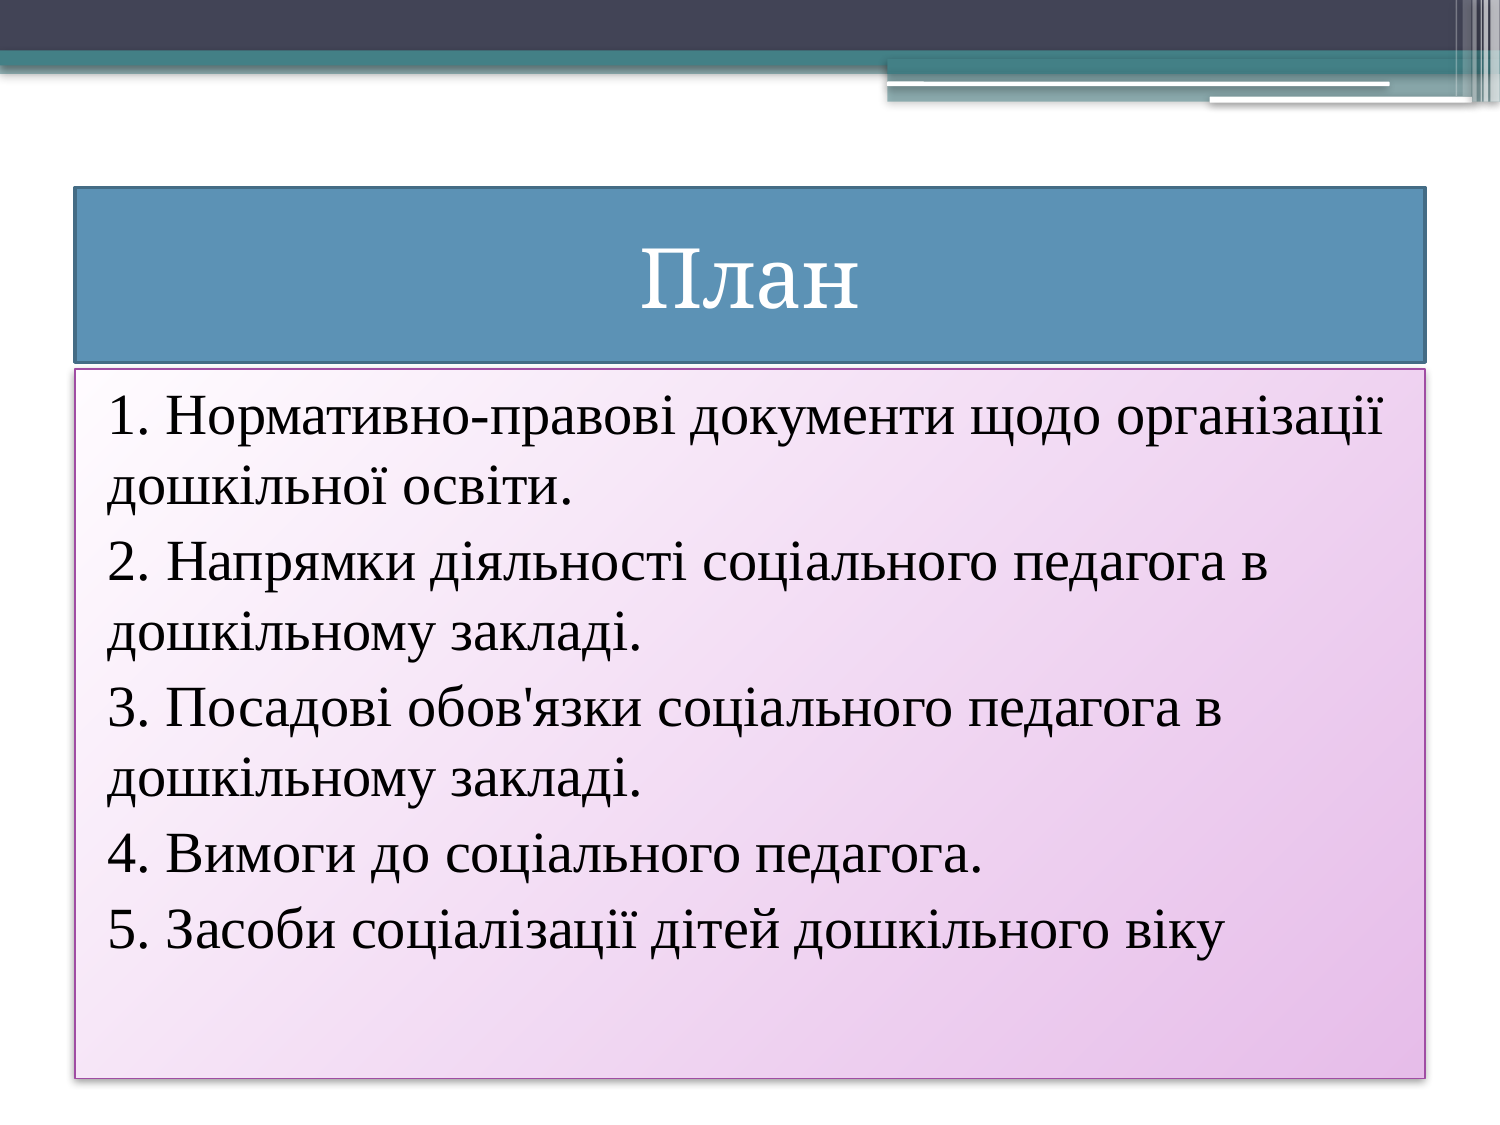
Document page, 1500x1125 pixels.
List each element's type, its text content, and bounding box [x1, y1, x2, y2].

list 1. Нормативно-правові документи щодо організації дошкільної освіти. 2. Напрямки діяльності соціального педагога в дошкільному закладі. 3. Посадові обов'язки соціального педагога в дошкільному закладі. 4. Вимоги до соціального педагога. 5. Засоби соціалізації дітей дошкільного віку [74, 368, 1426, 1079]
title План [73, 186, 1427, 364]
